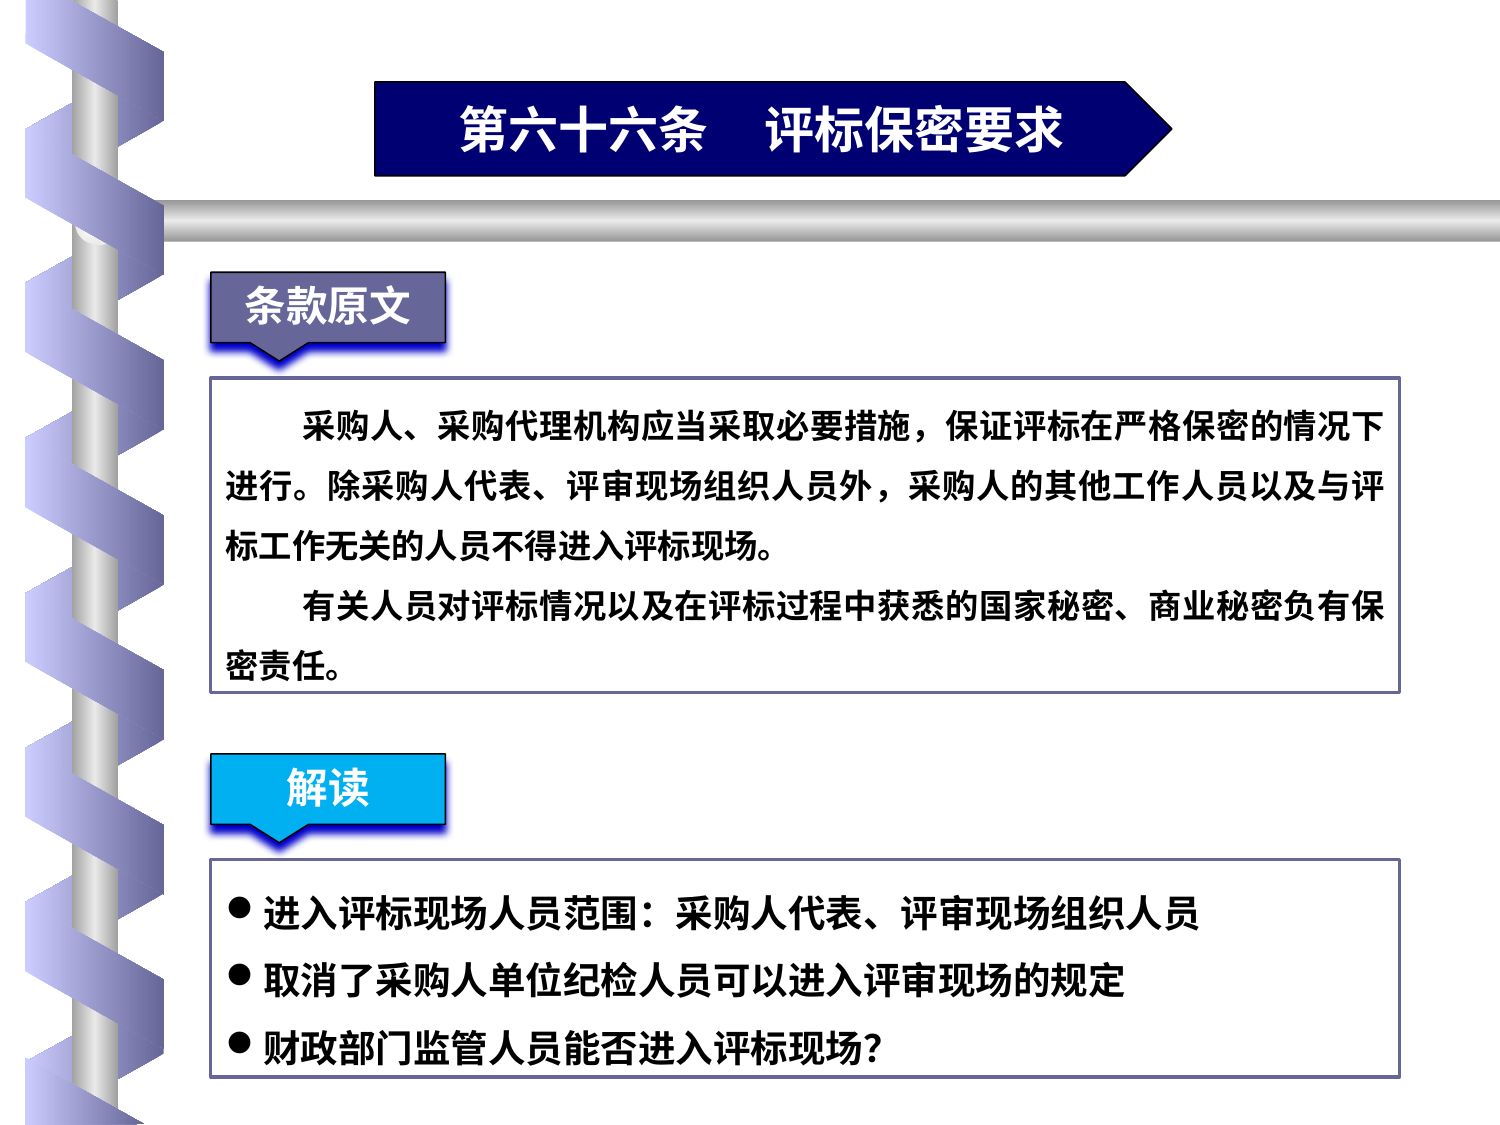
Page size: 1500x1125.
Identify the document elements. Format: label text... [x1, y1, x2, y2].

text_box 第六十六条 评标保密要求 [374, 81, 1172, 176]
text_box 进入评标现场人员范围：采购人代表、评审现场组织人员 取消了采购人单位纪检人员可以进入评审现场的规定 财政部门监管人员能否进入评标现场？ [210, 859, 1400, 1077]
text_box 解读 [210, 753, 446, 843]
text_box 采购人、采购代理机构应当采取必要措施，保证评标在严格保密的情况下进行。除采购人代表、评审现场组织人员外，采购人的其他工作人员以及与评标工作无关的人员不得进入评标现场。 有关人员对评标情况以及在评标过程中获悉的国家秘密、商业秘密负有保密责任。 [210, 377, 1400, 693]
text_box 条款原文 [210, 272, 446, 362]
